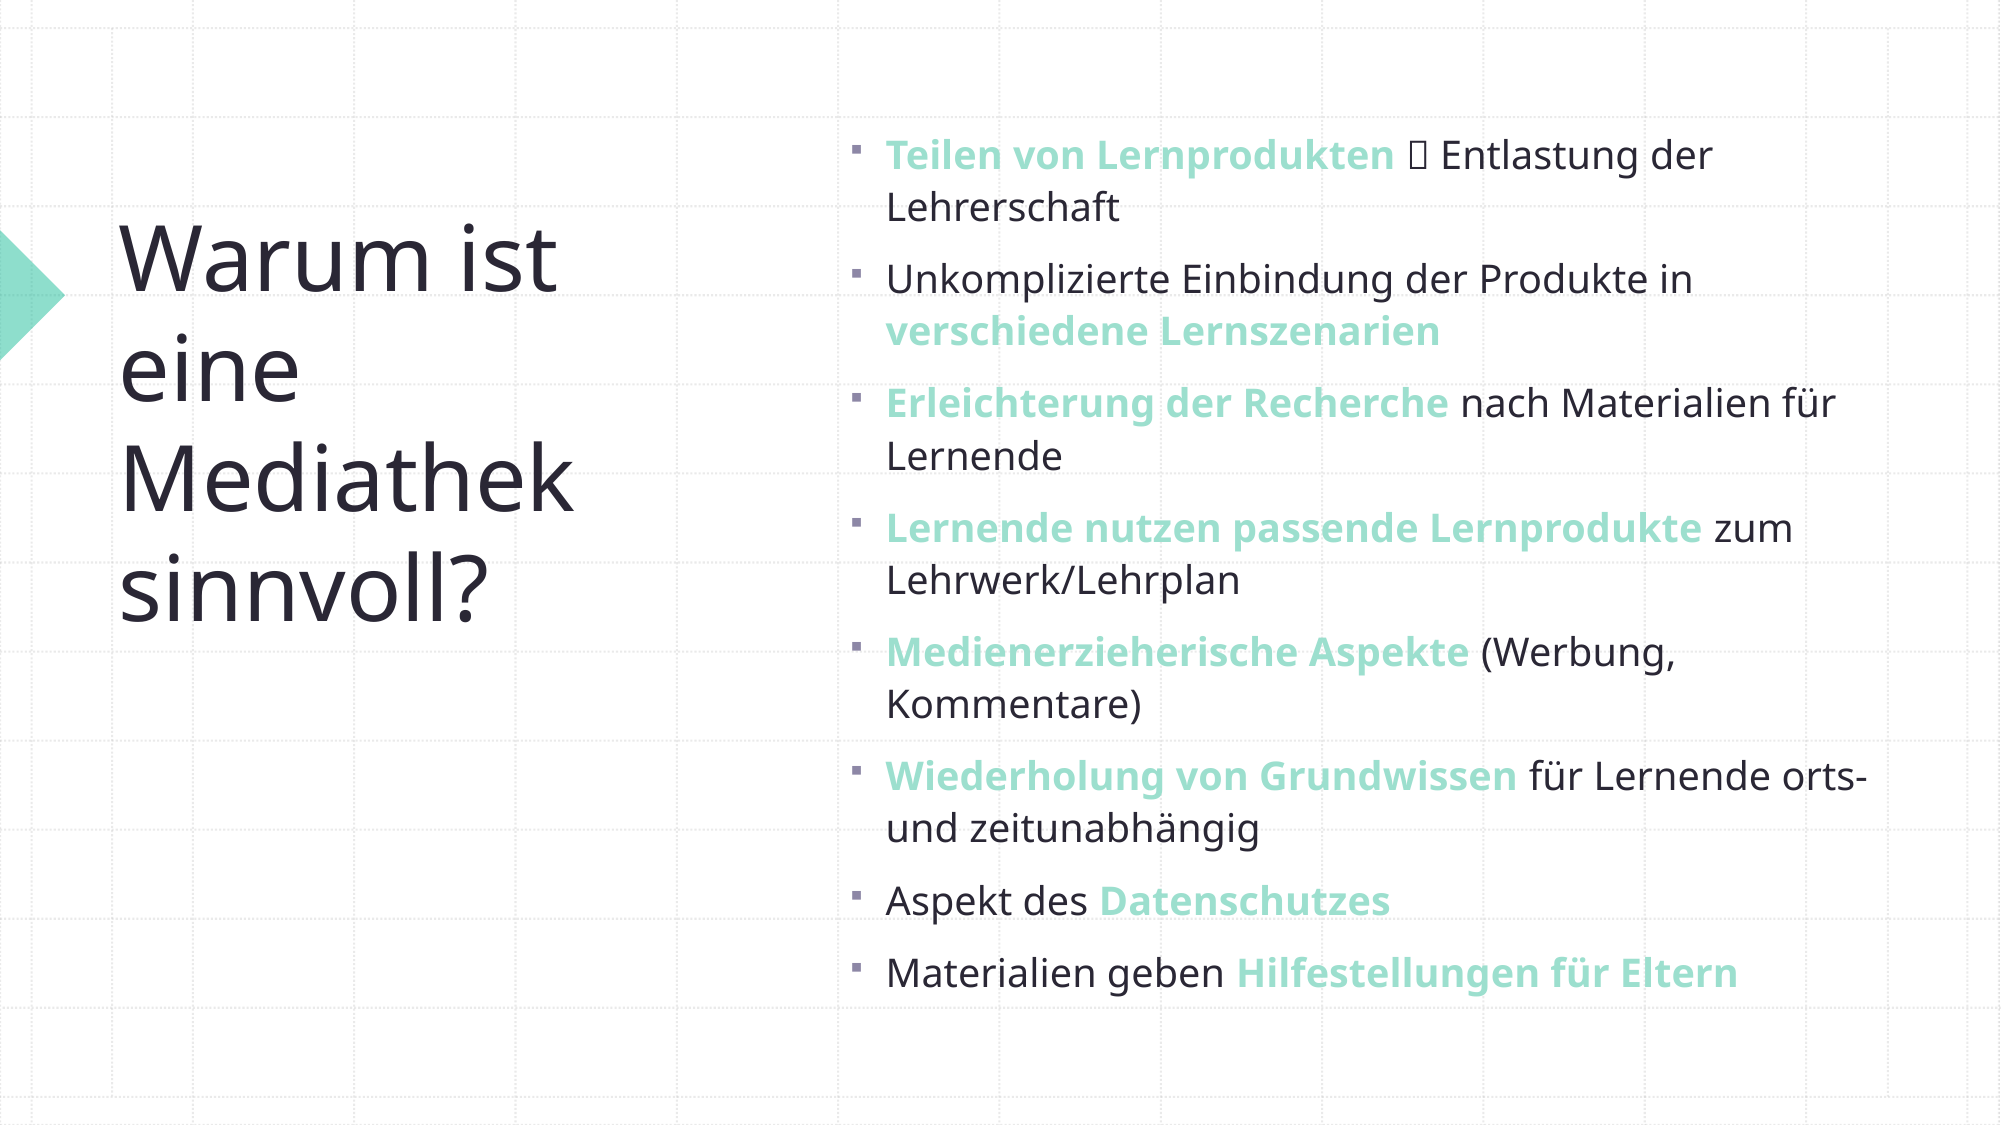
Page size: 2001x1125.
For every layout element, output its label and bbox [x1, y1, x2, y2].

text_box [0, 0, 2000, 1125]
